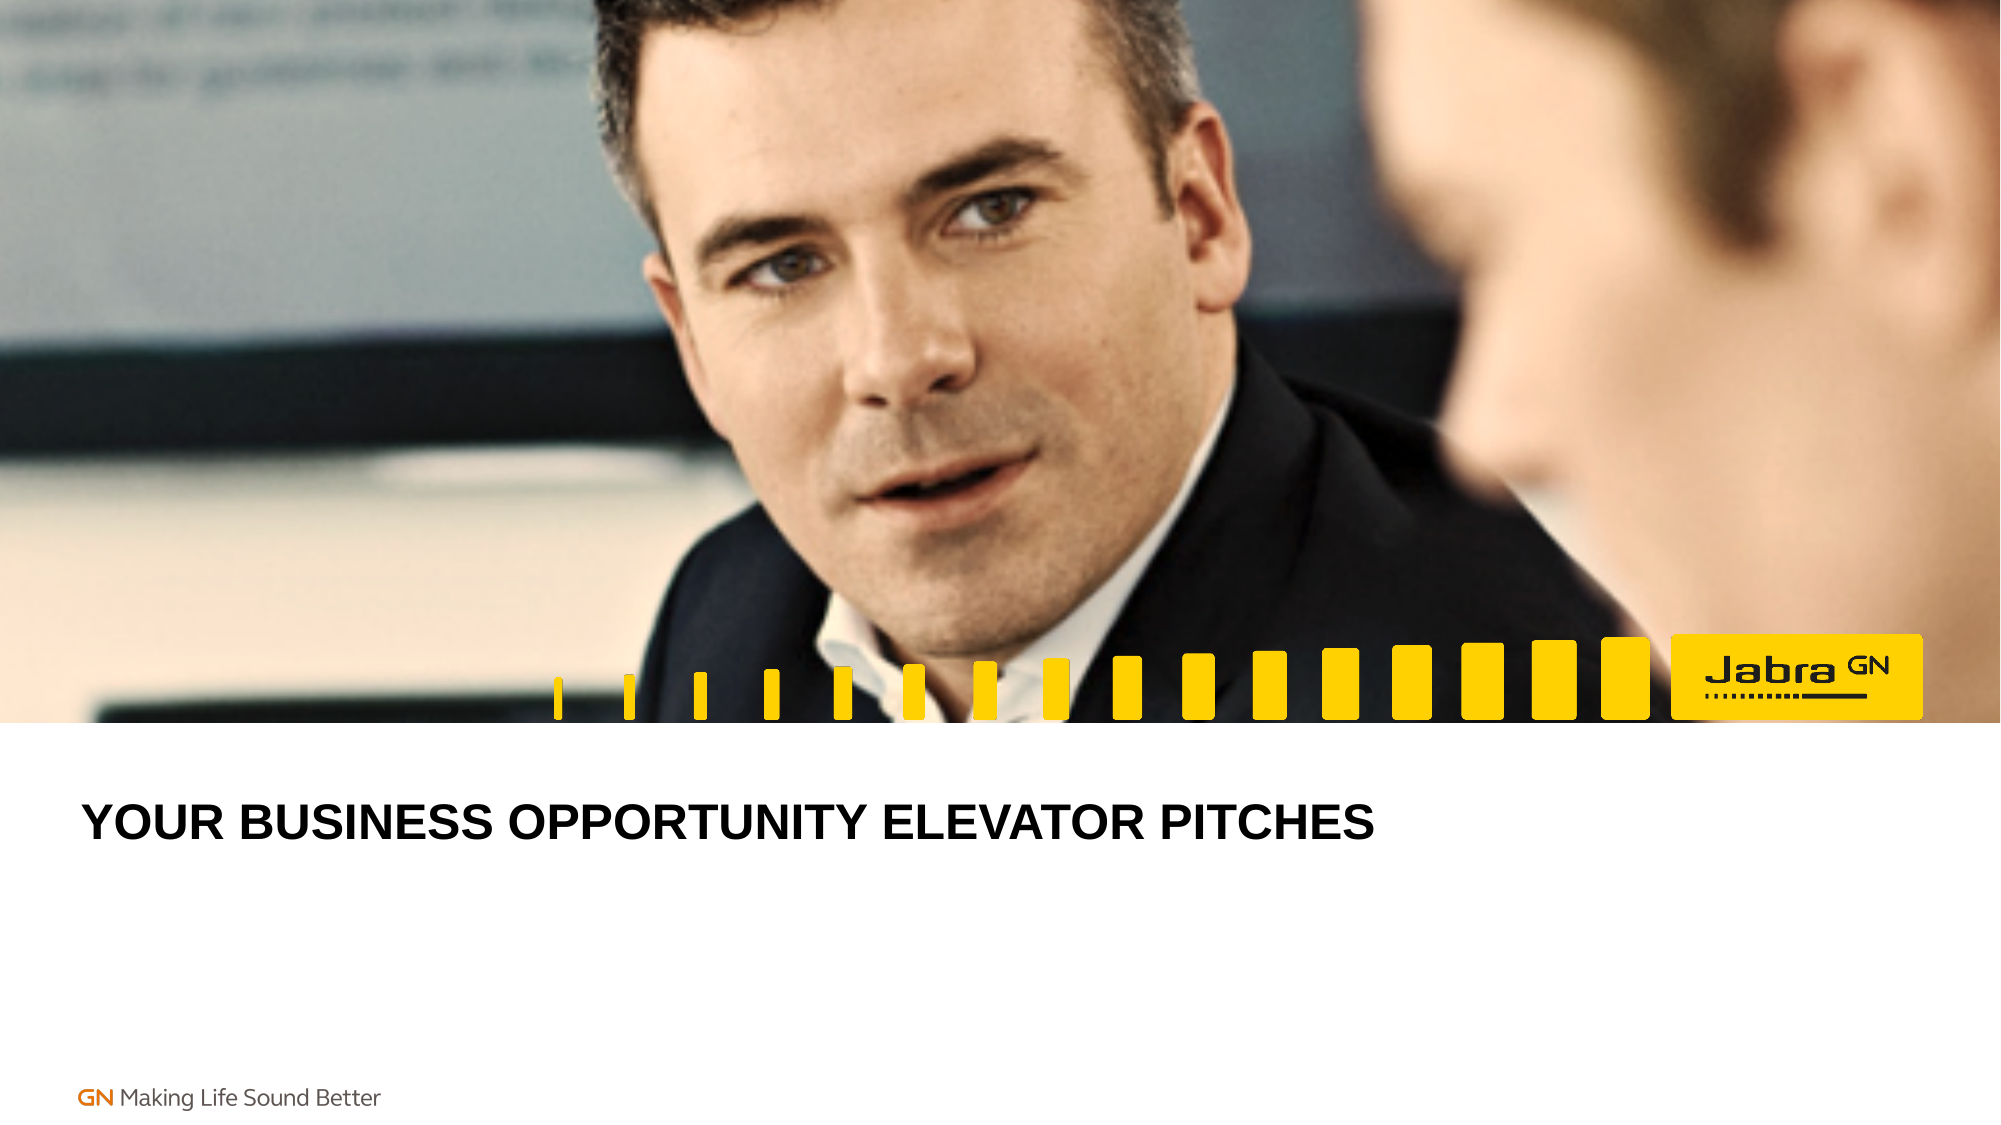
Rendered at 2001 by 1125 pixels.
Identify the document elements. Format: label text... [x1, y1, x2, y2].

title YOUR BUSINESS OPPORTUNITY ELEVATOR PITCHES [65, 789, 1891, 871]
picture [78, 1088, 381, 1111]
picture [0, 0, 2001, 723]
